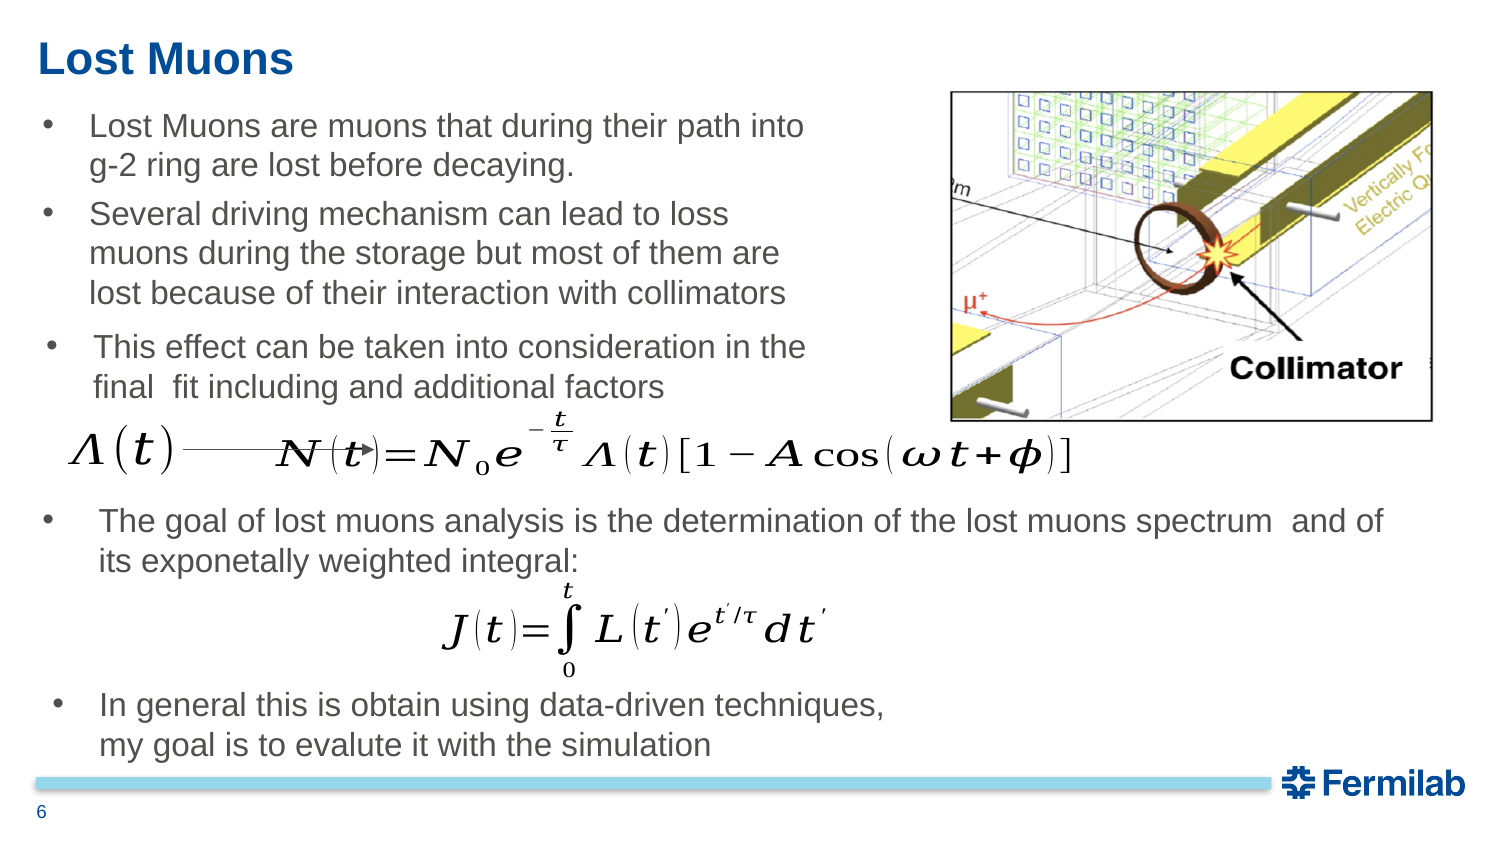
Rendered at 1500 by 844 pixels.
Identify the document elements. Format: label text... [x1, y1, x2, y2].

text_box Lost Muons are muons that during their path into g-2 ring are lost before decaying. [27, 96, 859, 191]
picture [945, 88, 1438, 423]
title Lost Muons [37, 30, 1463, 84]
text_box In general this is obtain using data-driven techniques, my goal is to evalute it with the simulation [37, 676, 952, 771]
slide_number 6 [36, 800, 105, 830]
picture [1282, 766, 1465, 799]
text_box Several driving mechanism can lead to loss muons during the storage but most of them are lost because of their interaction with collimators [27, 184, 849, 319]
